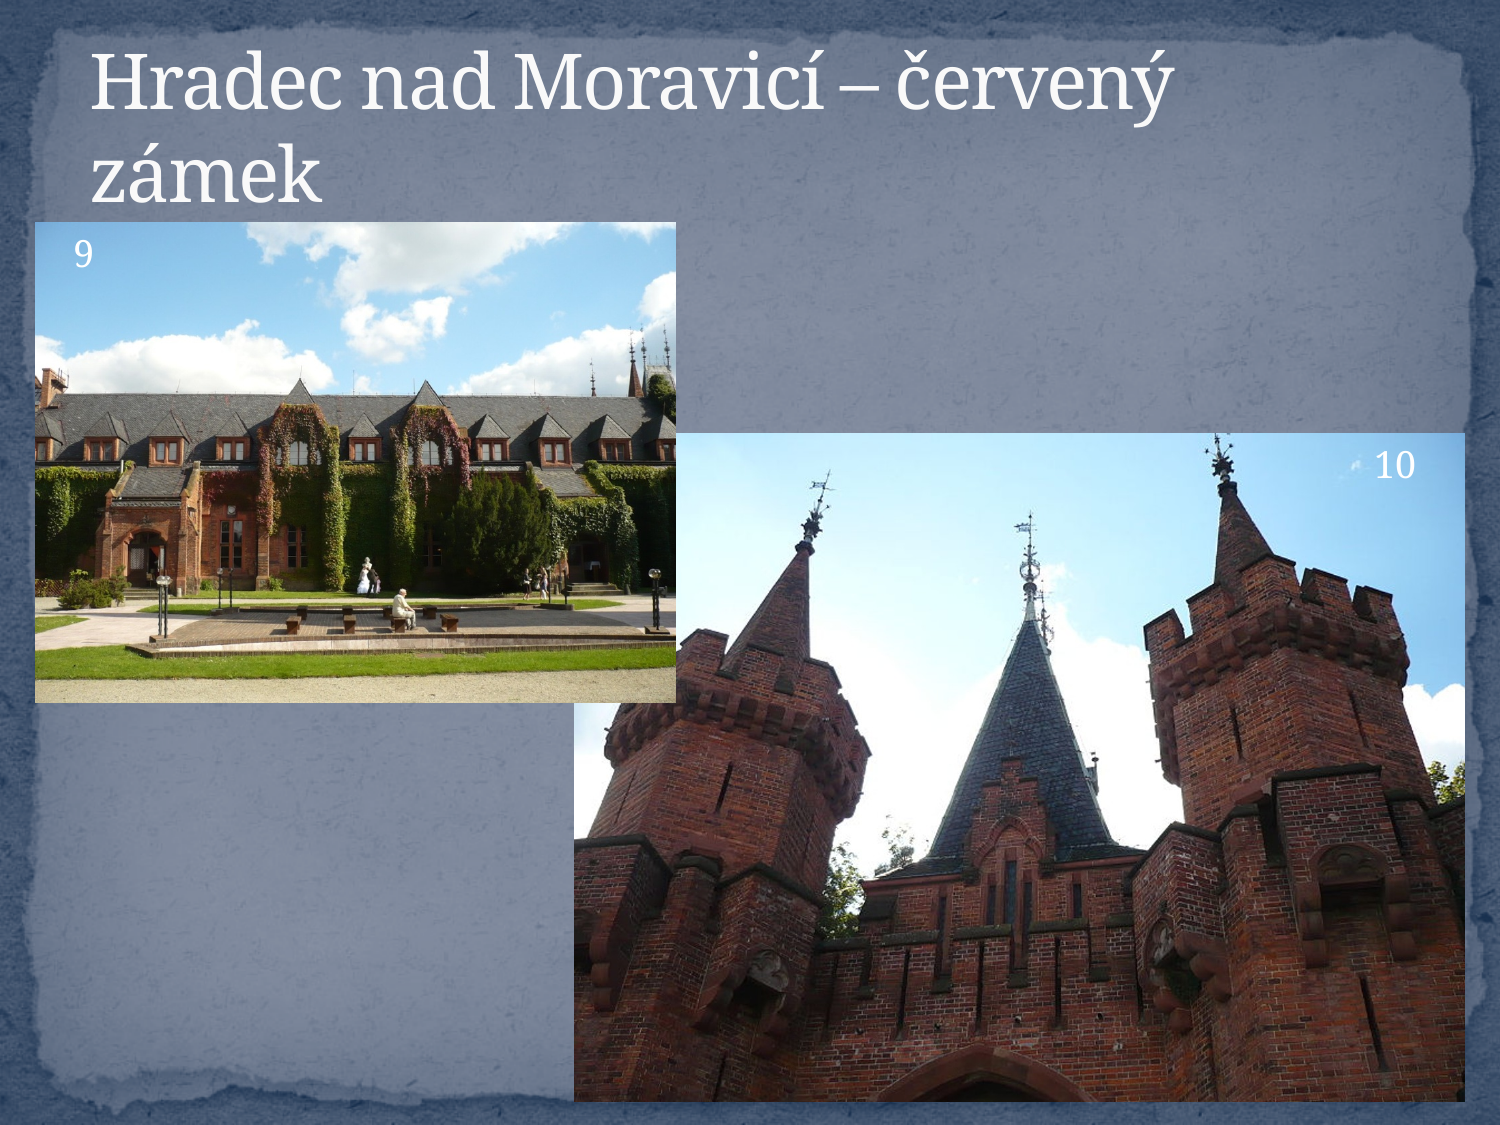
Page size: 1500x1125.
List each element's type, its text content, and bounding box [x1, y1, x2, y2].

picture [35, 222, 676, 704]
title Hradec nad Moravicí – červený zámek [74, 24, 1425, 225]
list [576, 435, 1464, 1100]
